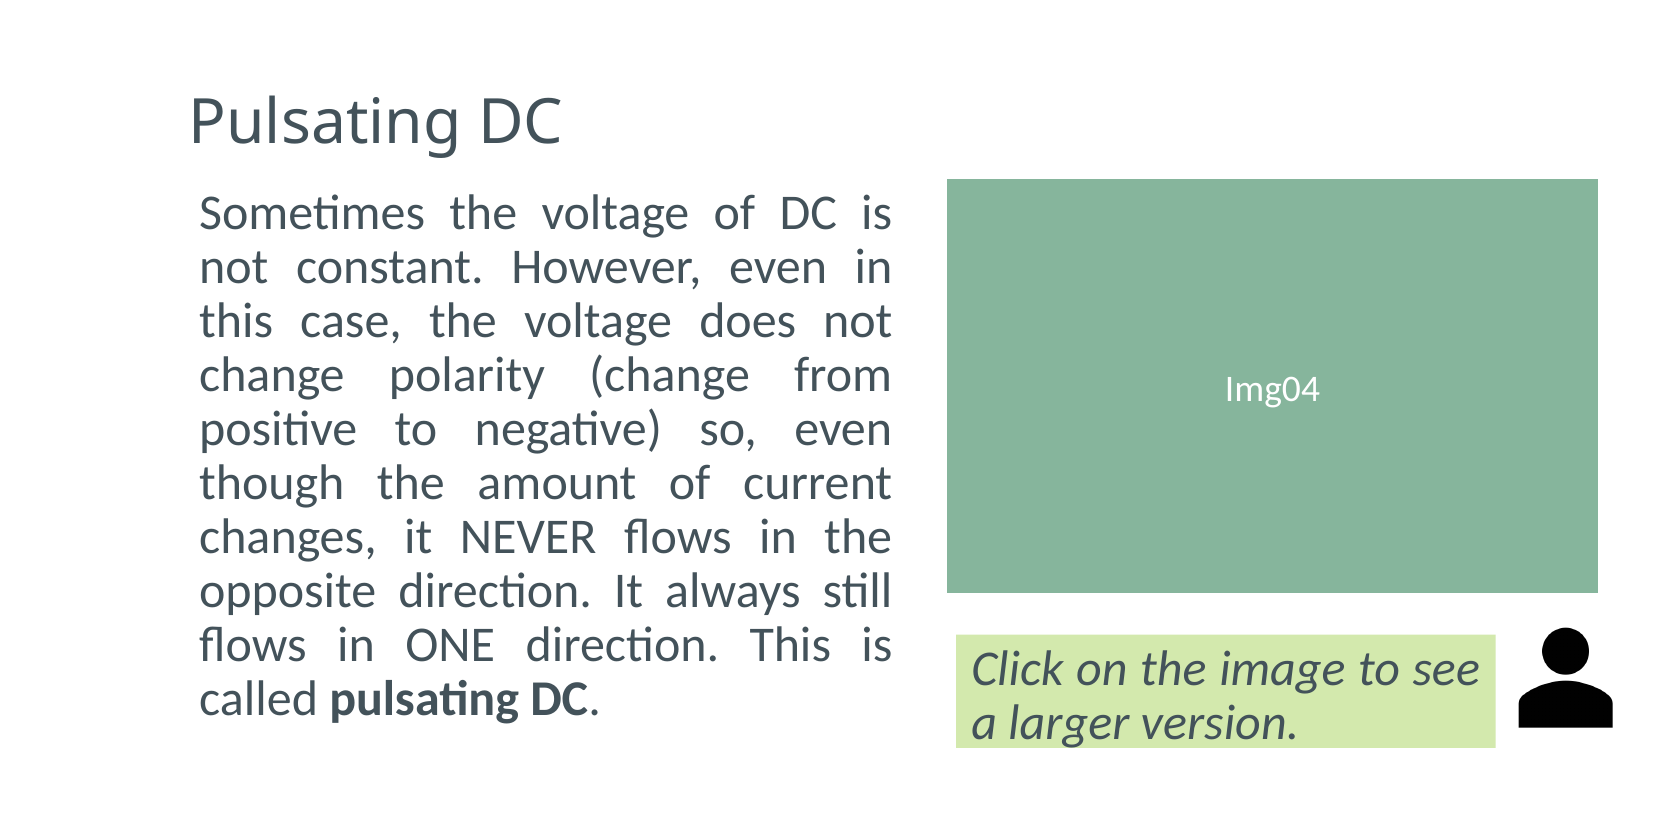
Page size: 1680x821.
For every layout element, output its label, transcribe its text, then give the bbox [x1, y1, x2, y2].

picture [1495, 607, 1636, 748]
list Sometimes the voltage of DC is not constant. However, even in this case, the voltage does not change polarity (change from positive to negative) so, even though the amount of current changes, it NEVER flows in the opposite direction. It always still flows in ONE direction. This is called pulsating DC. [184, 179, 908, 748]
text_box Img04 [946, 178, 1599, 594]
title Pulsating DC [173, 43, 1433, 203]
text_box Click on the image to see a larger version. [956, 634, 1495, 748]
